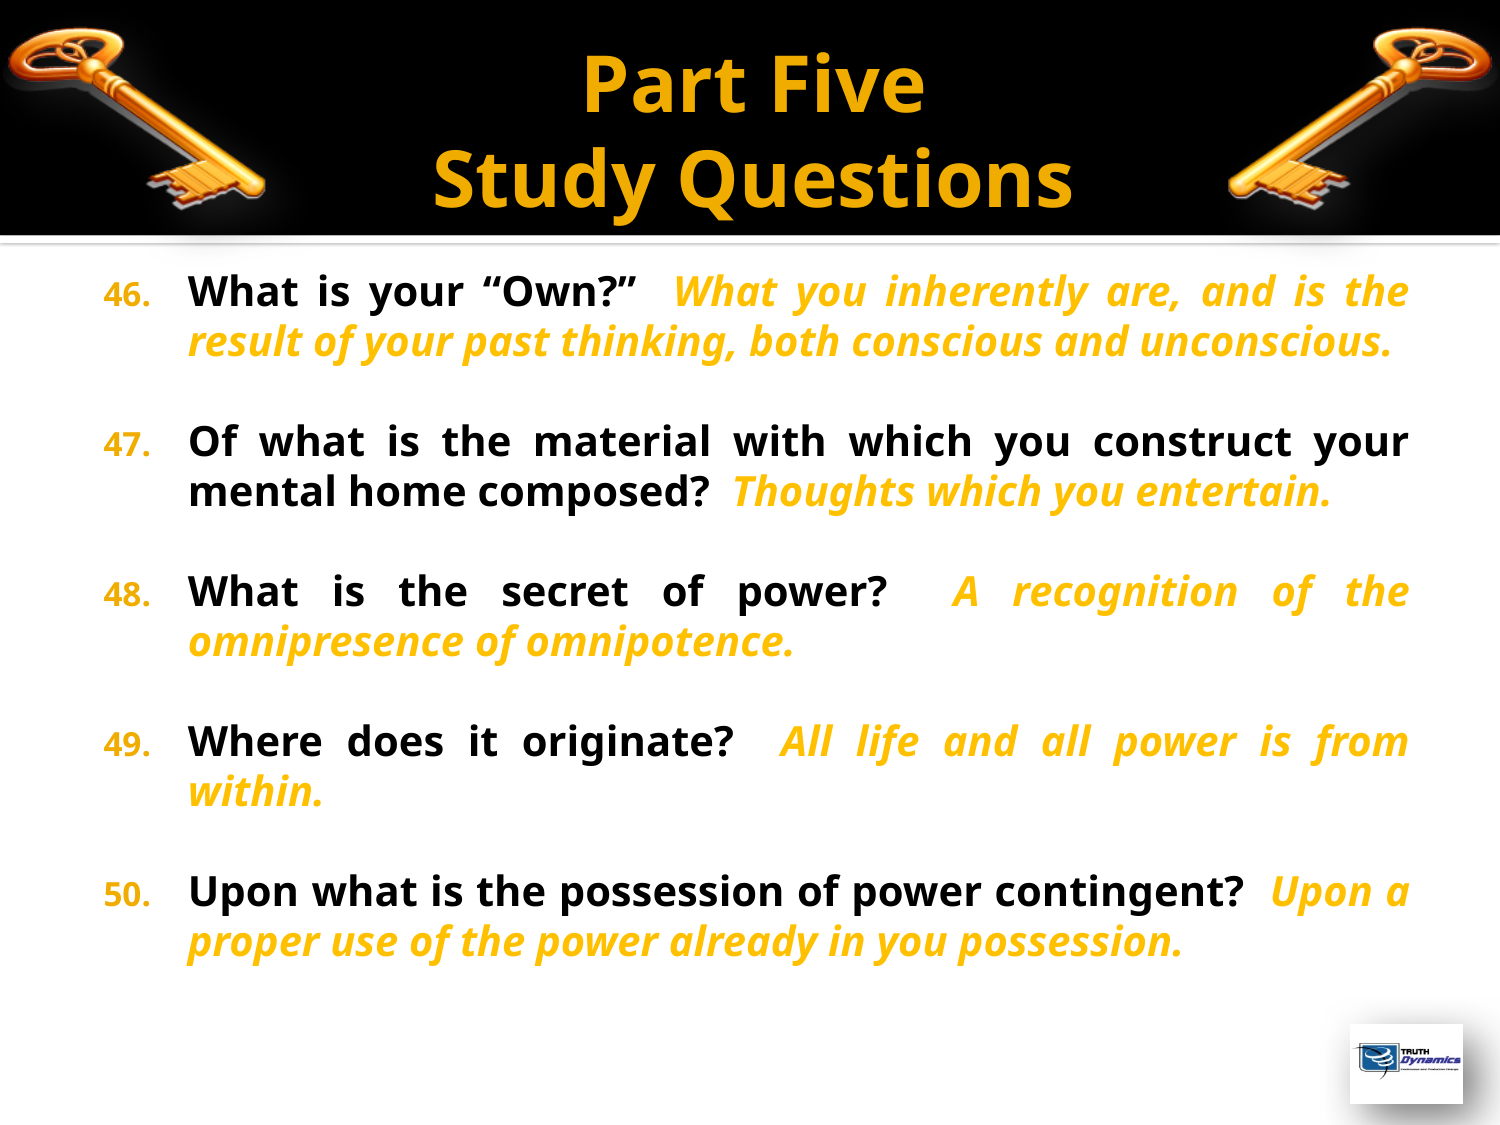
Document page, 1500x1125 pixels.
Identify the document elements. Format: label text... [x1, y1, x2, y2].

picture [1218, 0, 1500, 238]
picture [0, 0, 276, 238]
title Part Five Study Questions [322, 25, 1204, 231]
list What is your “Own?” What you inherently are, and is the result of your past thinking, both conscious and unconscious. Of what is the material with which you construct your mental home composed? Thoughts which you entertain. What is the secret of power? A recognition of the omnipresence of omnipotence. Where does it originate? All life and all power is from within. Upon what is the possession of power contingent? Upon a proper use of the power already in you possession. [75, 249, 1425, 1088]
picture [1349, 1024, 1463, 1104]
